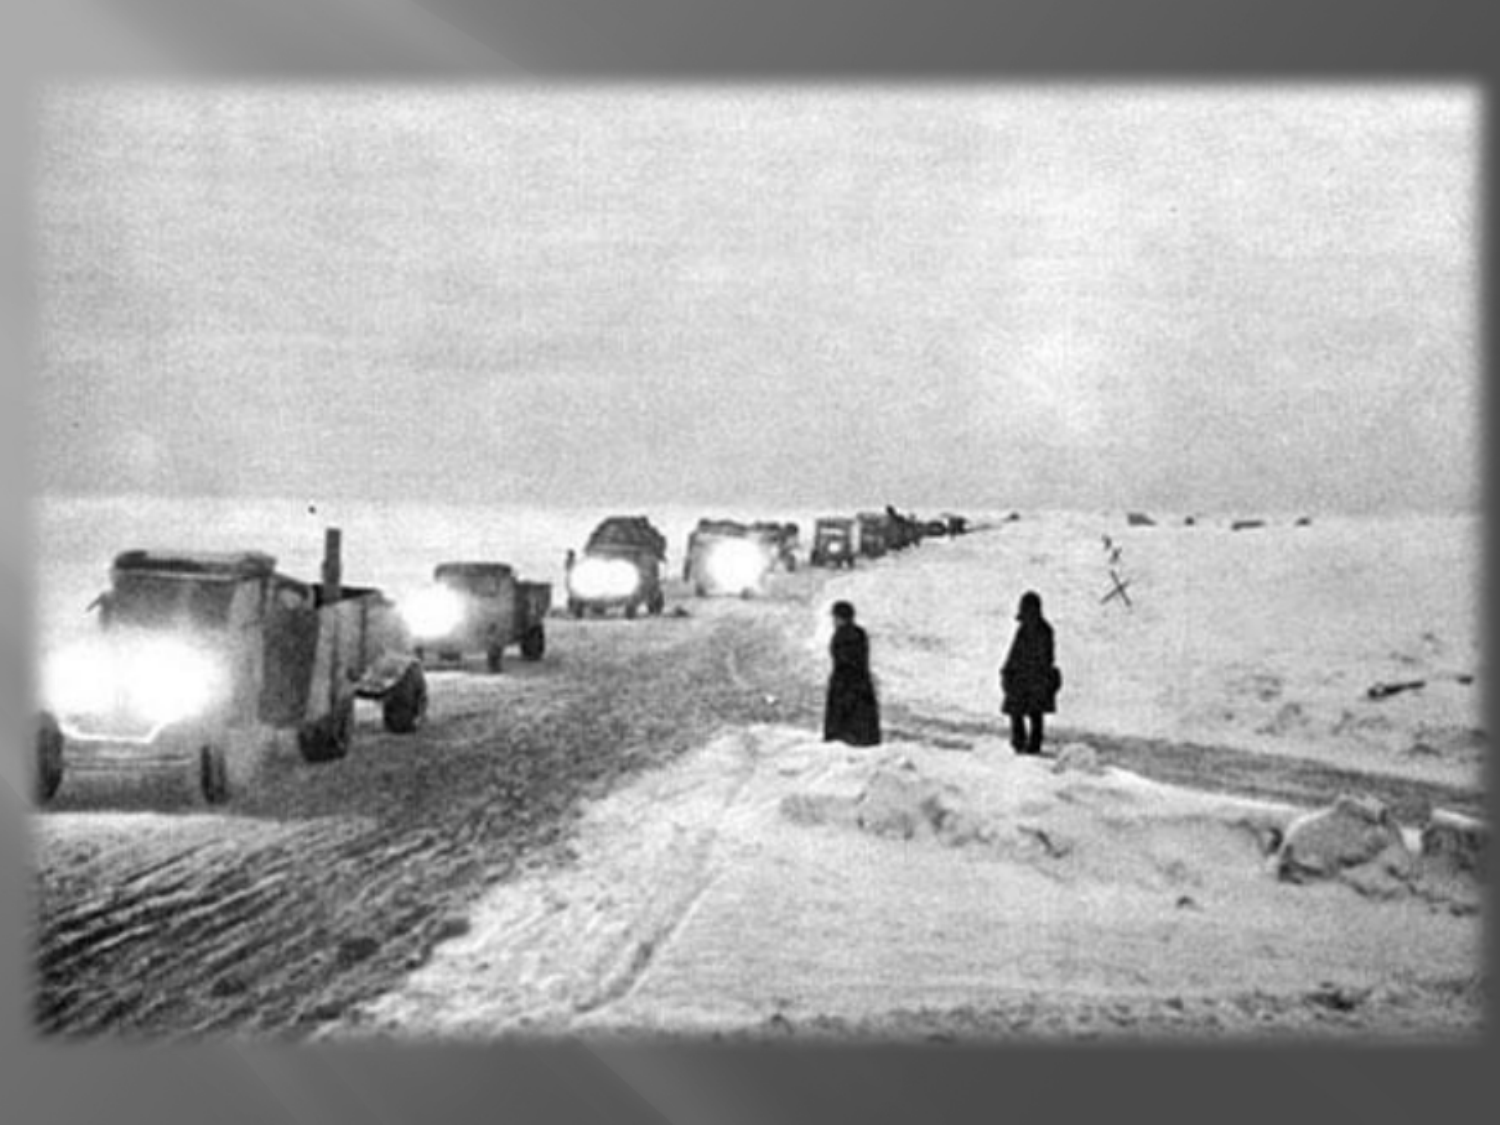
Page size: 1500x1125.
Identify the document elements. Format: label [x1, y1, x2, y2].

picture [16, 66, 1500, 1055]
